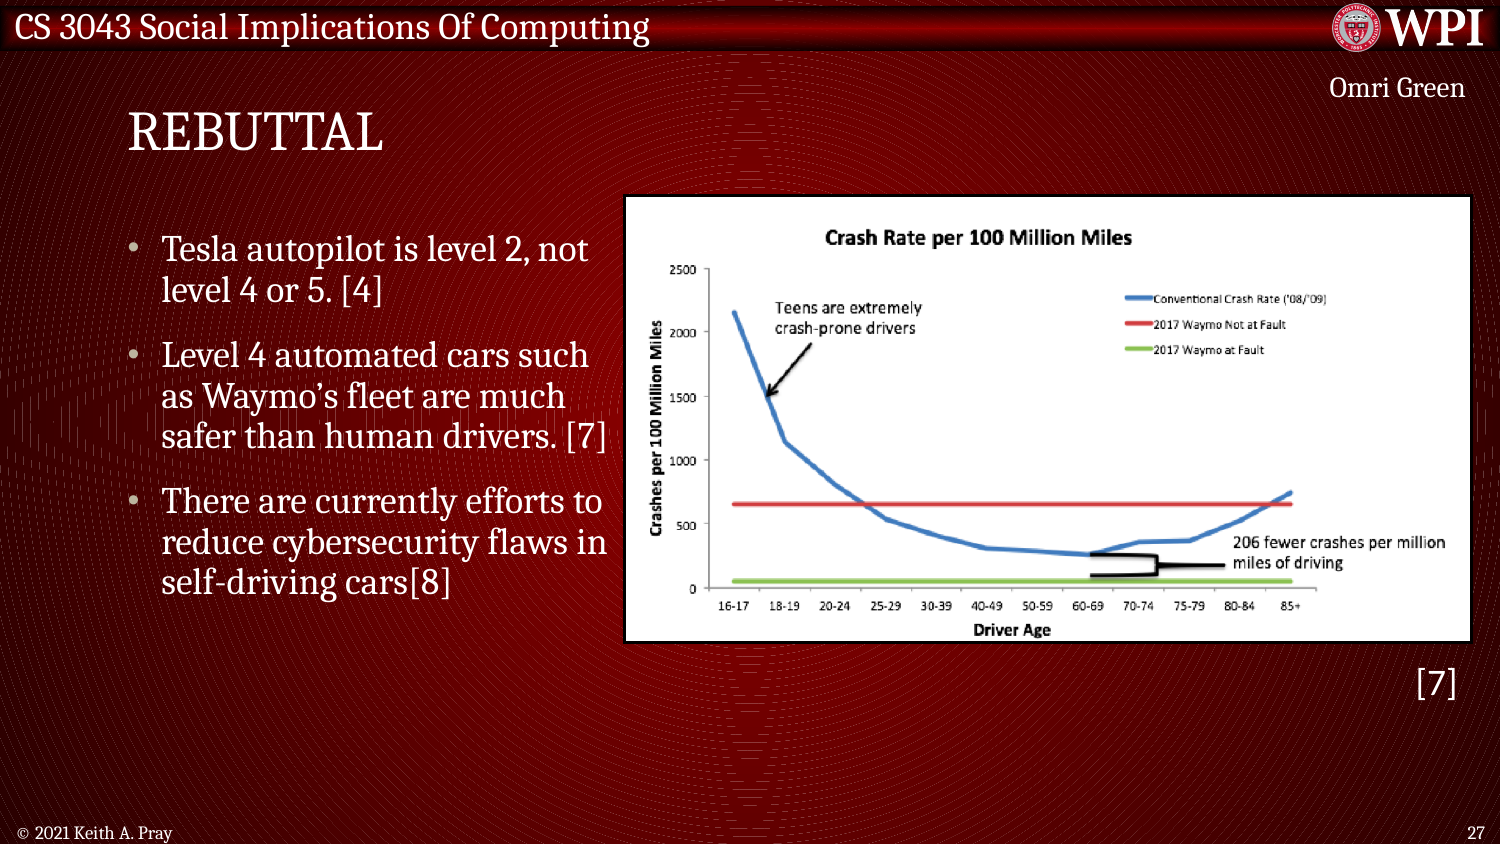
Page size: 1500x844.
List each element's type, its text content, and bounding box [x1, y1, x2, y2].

text_box [7] [1400, 664, 1479, 711]
list Tesla autopilot is level 2, not level 4 or 5. [4] Level 4 automated cars such as Waymo’s fleet are much safer than human drivers. [7] There are currently efforts to reduce cybersecurity flaws in self-driving cars[8] [112, 221, 625, 772]
picture [1332, 3, 1483, 52]
slide_number 27 [1397, 819, 1500, 844]
text_box Omri Green [1123, 61, 1481, 111]
title Rebuttal [112, 59, 1388, 210]
picture [624, 208, 1472, 657]
text_box [1388, 194, 1473, 206]
footer © 2021 Keith A. Pray [0, 819, 913, 844]
